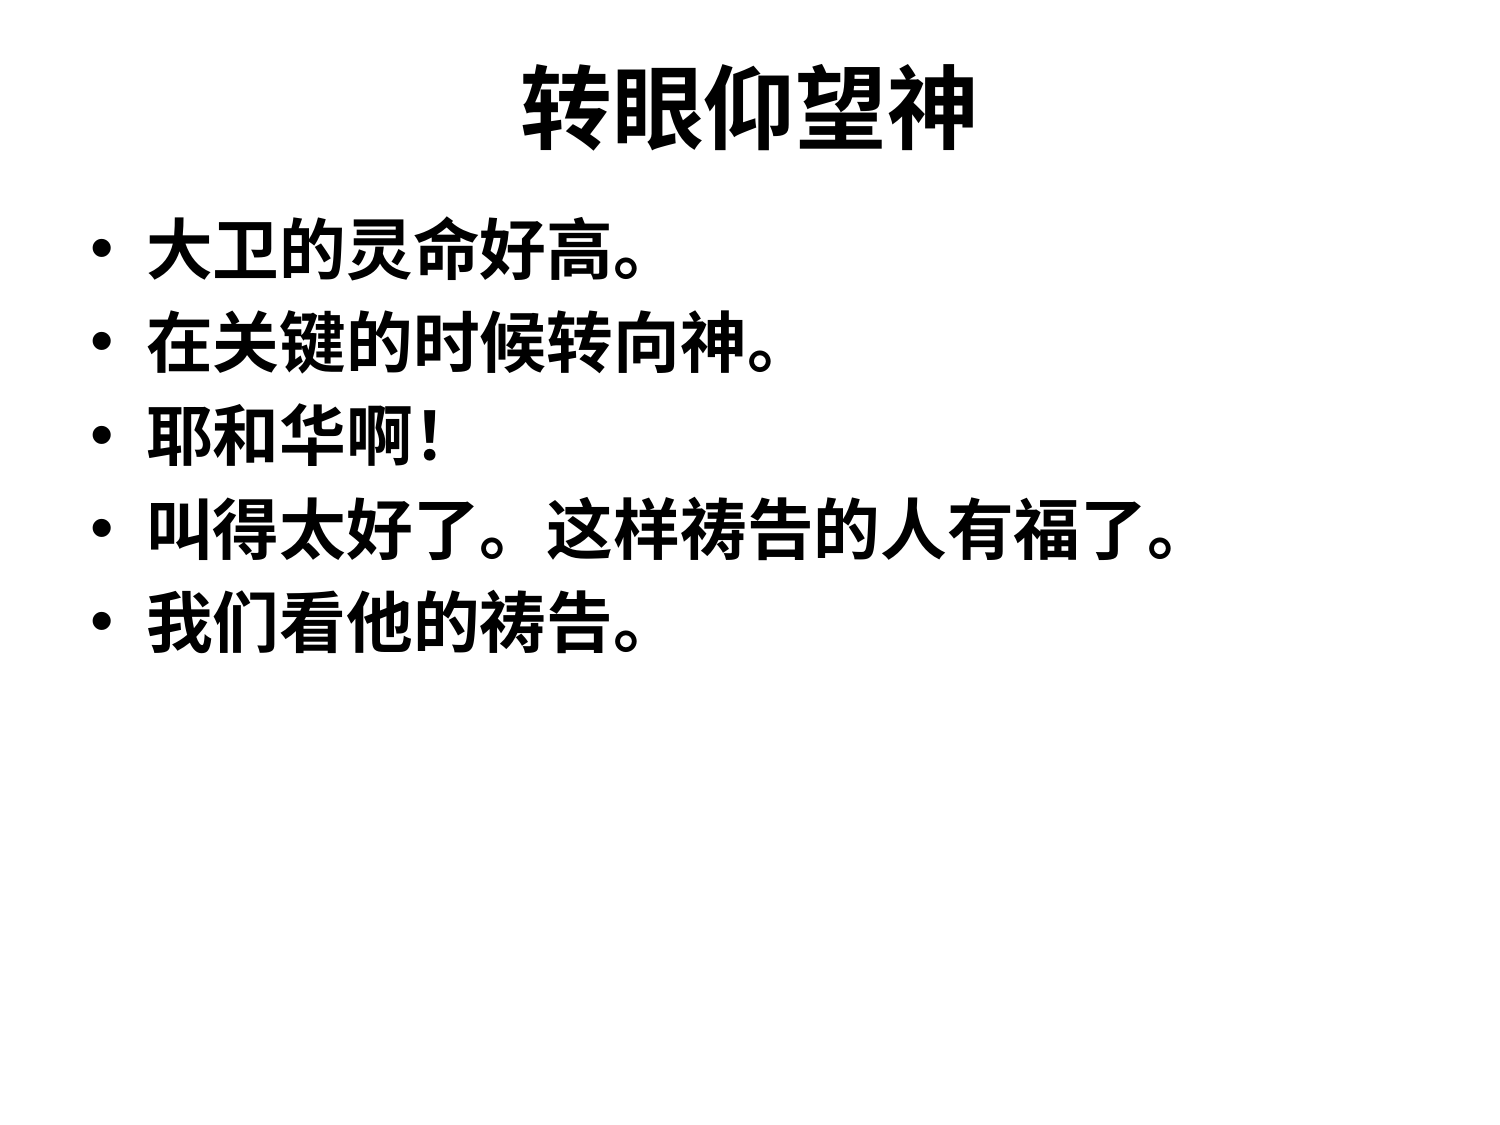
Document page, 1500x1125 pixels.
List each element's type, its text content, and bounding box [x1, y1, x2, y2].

list 大卫的灵命好高。 在关键的时候转向神。 耶和华啊！ 叫得太好了。这样祷告的人有福了。 我们看他的祷告。 [75, 200, 1425, 1005]
title 转眼仰望神 [75, 24, 1425, 188]
